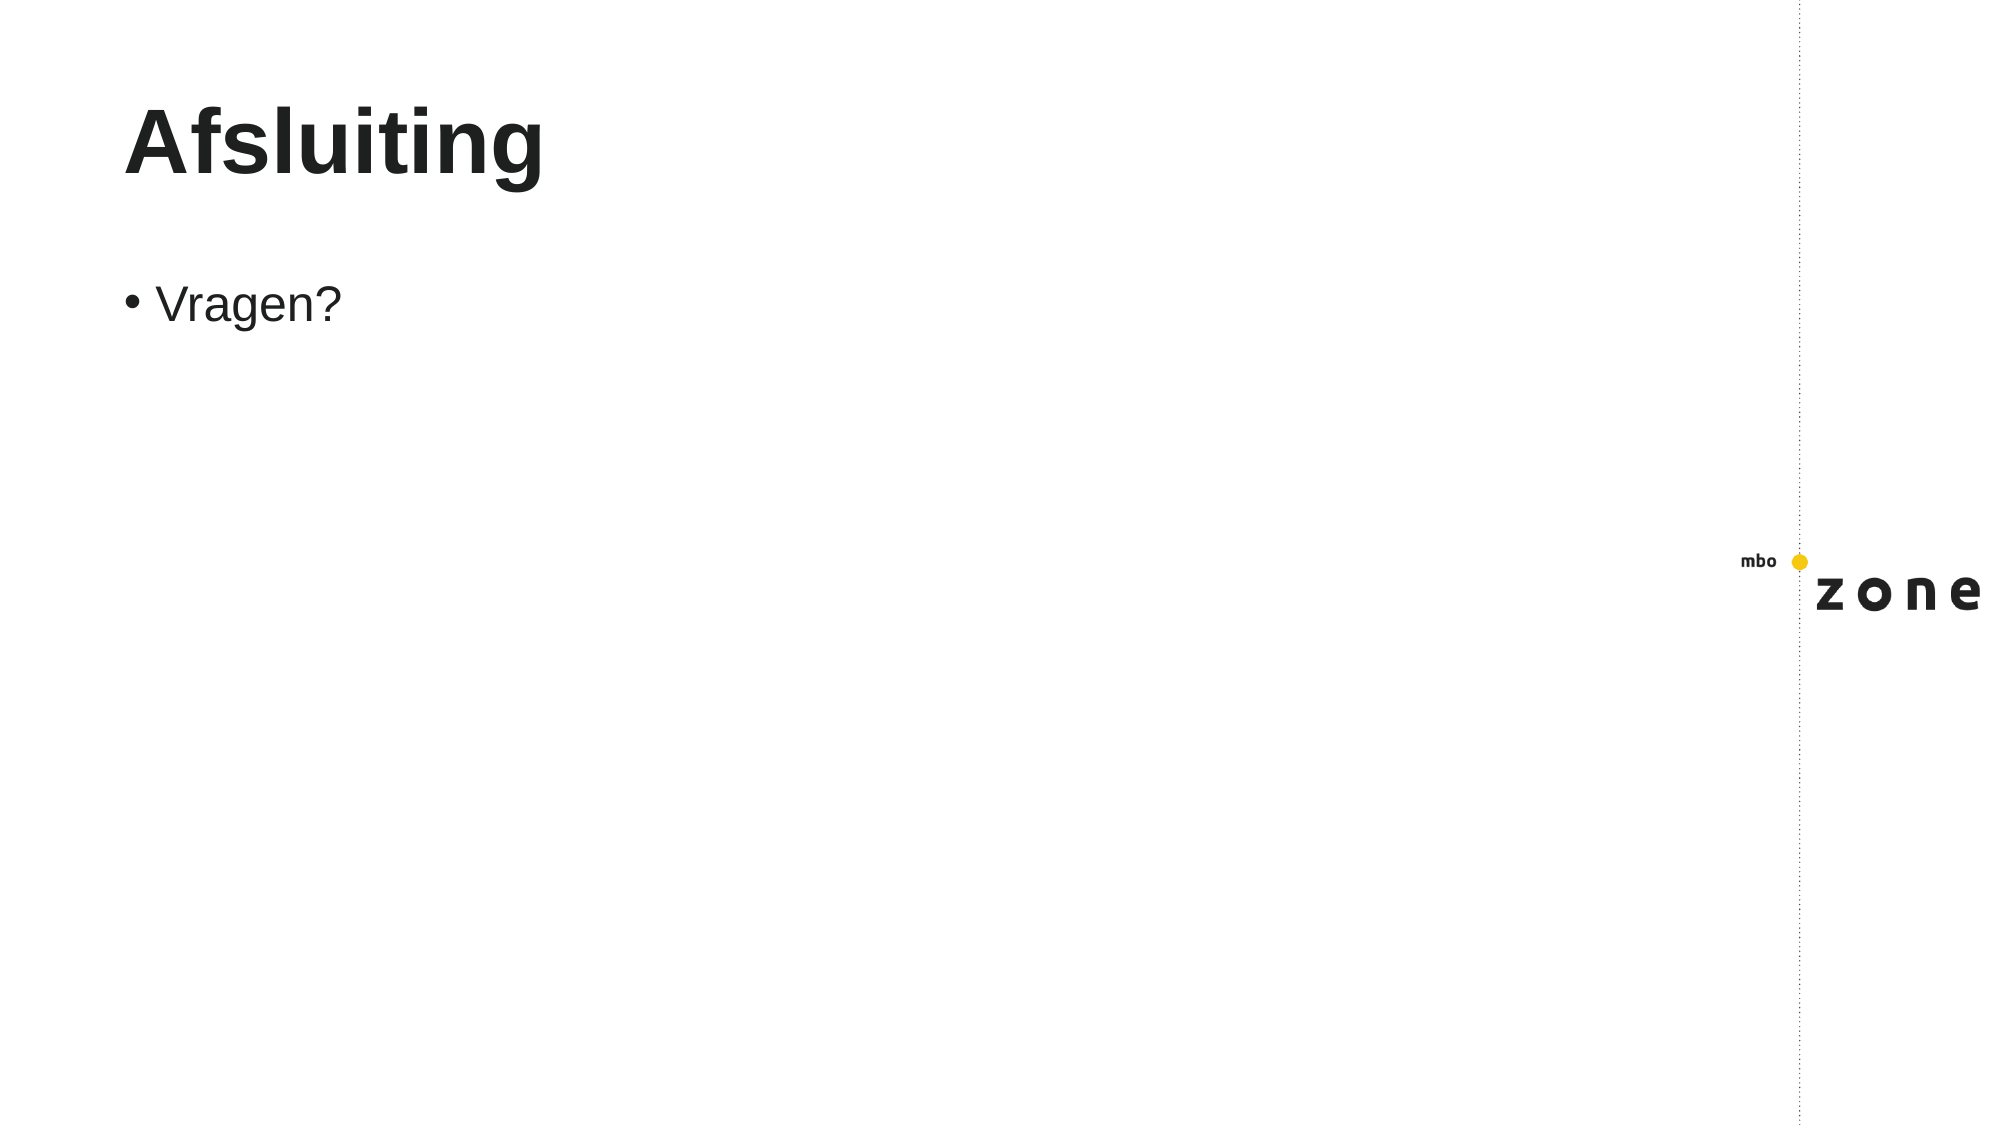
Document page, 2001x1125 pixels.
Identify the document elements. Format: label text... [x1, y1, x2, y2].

list Vragen? [124, 271, 1394, 986]
title Afsluiting [124, 94, 1607, 272]
picture [1596, 0, 2001, 1125]
